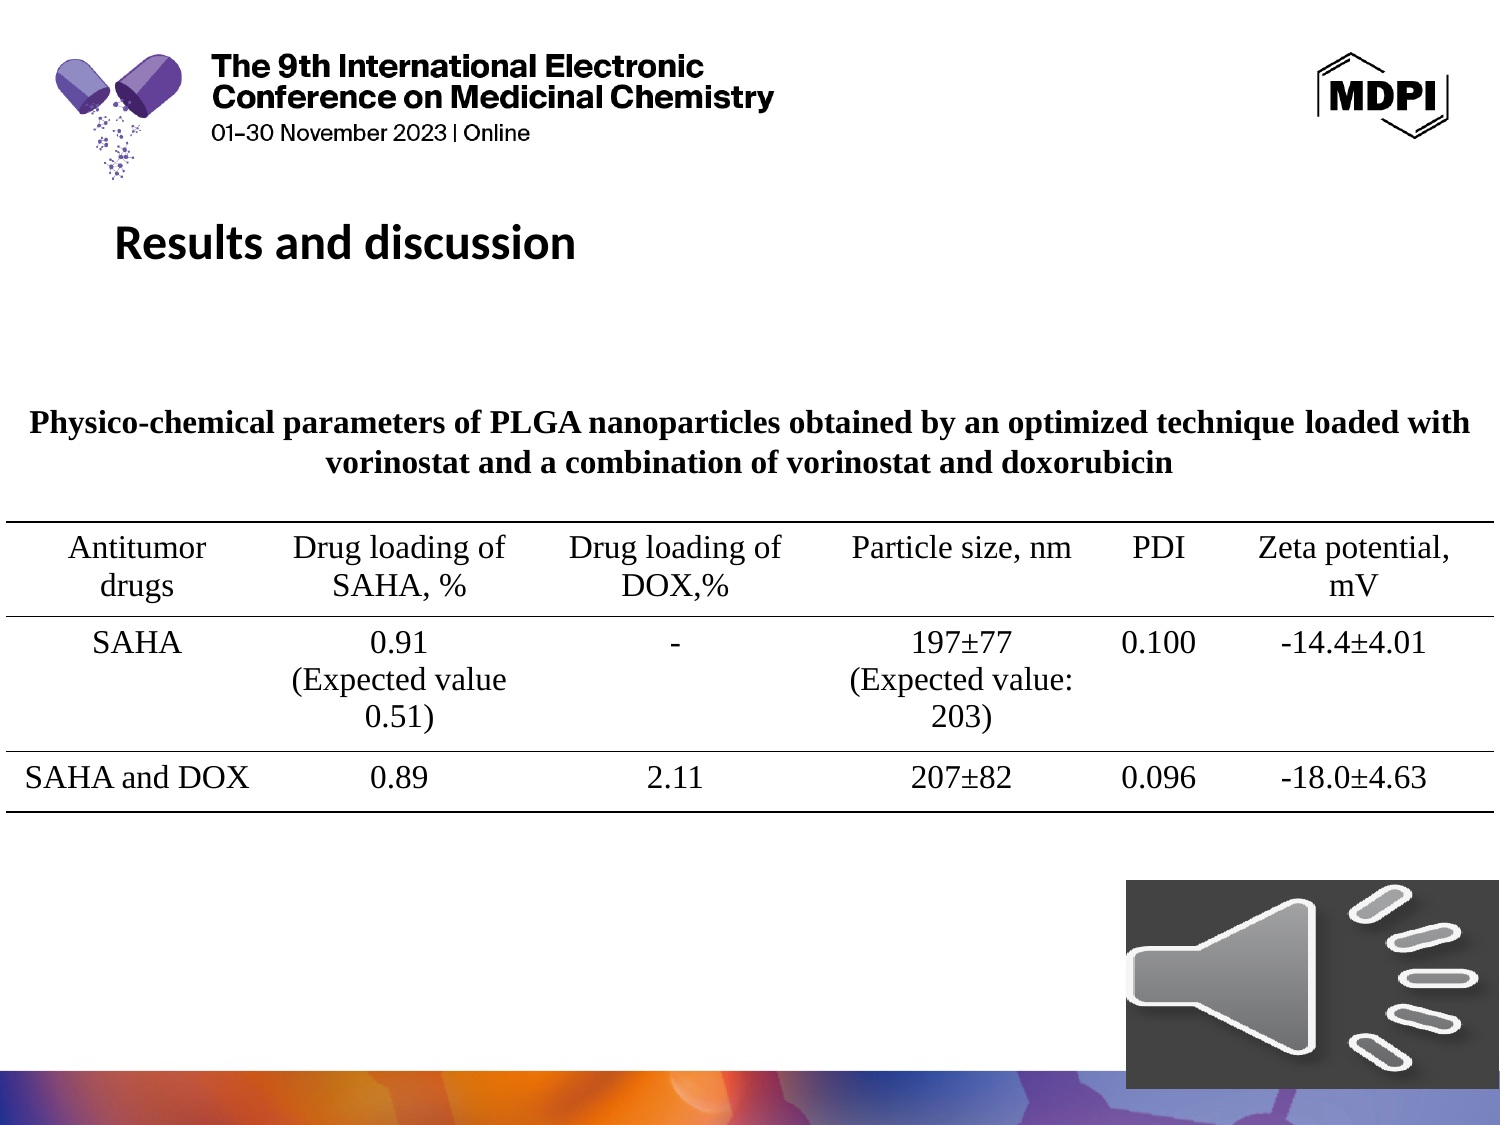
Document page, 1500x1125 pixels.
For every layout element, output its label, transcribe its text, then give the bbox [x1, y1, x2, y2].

table_cell - [531, 617, 820, 751]
table_header PDI [1104, 523, 1214, 616]
table_header Drug loading of DOX,% [531, 523, 820, 616]
table_cell 207±82 [820, 752, 1104, 811]
text_box Results and discussion [99, 201, 1438, 277]
table_cell 0.89 [268, 752, 531, 811]
table_cell 0.096 [1104, 752, 1214, 811]
table_header Particle size, nm [820, 523, 1104, 616]
table_cell 0.100 [1104, 617, 1214, 751]
text_box Physico-chemical parameters of PLGA nanoparticles obtained by an optimized technique loaded with vorinostat and a combination of vorinostat and doxorubicin [6, 392, 1494, 488]
table_cell 197±77 (Expected value: 203) [820, 617, 1104, 751]
table_cell 0.91 (Expected value 0.51) [268, 617, 531, 751]
table_cell 2.11 [531, 752, 820, 811]
table_cell SAHA [6, 617, 268, 751]
slide_number 11 [1137, 1097, 1488, 1103]
table_cell -14.4±4.01 [1214, 617, 1494, 751]
picture [0, 0, 1500, 1125]
table_cell -18.0±4.63 [1214, 752, 1494, 811]
table_header Antitumor drugs [6, 523, 268, 616]
table_header Drug loading of SAHA, % [268, 523, 531, 616]
table_header Zeta potential, mV [1214, 523, 1494, 616]
table_cell SAHA and DOX [6, 752, 268, 811]
